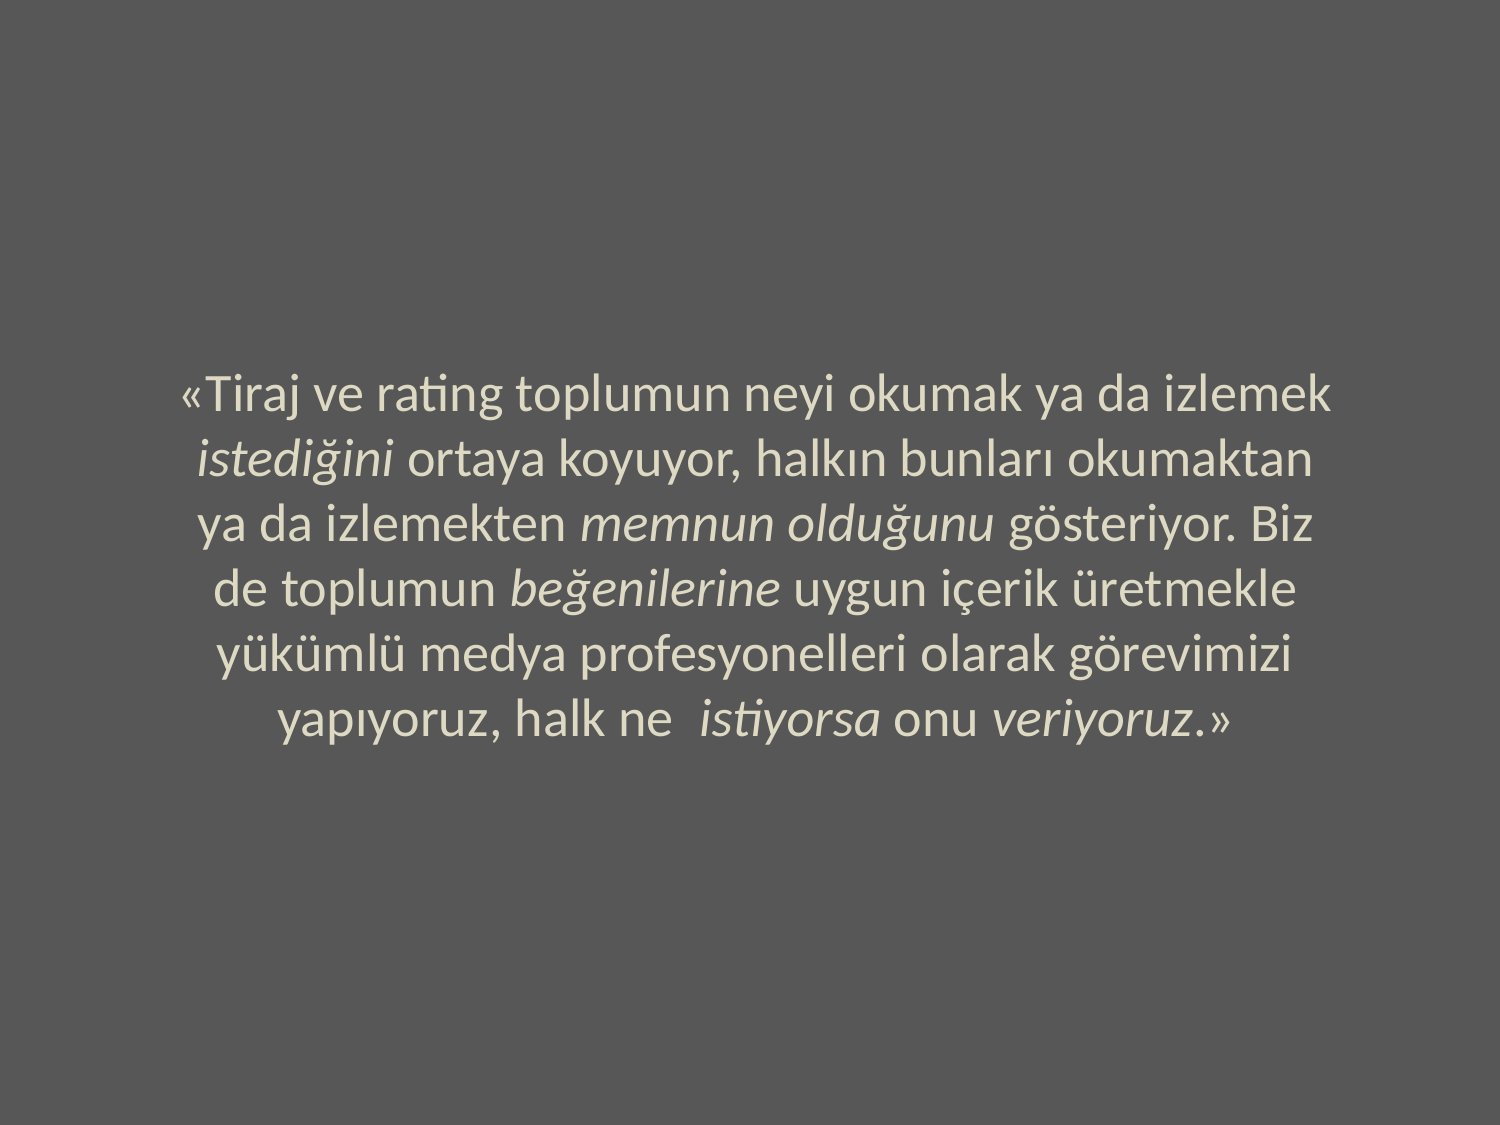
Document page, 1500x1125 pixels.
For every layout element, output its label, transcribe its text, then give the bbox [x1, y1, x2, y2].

text_box «Tiraj ve rating toplumun neyi okumak ya da izlemek istediğini ortaya koyuyor, halkın bunları okumaktan ya da izlemekten memnun olduğunu gösteriyor. Biz de toplumun beğenilerine uygun içerik üretmekle yükümlü medya profesyonelleri olarak görevimizi yapıyoruz, halk ne istiyorsa onu veriyoruz.» [159, 349, 1353, 755]
